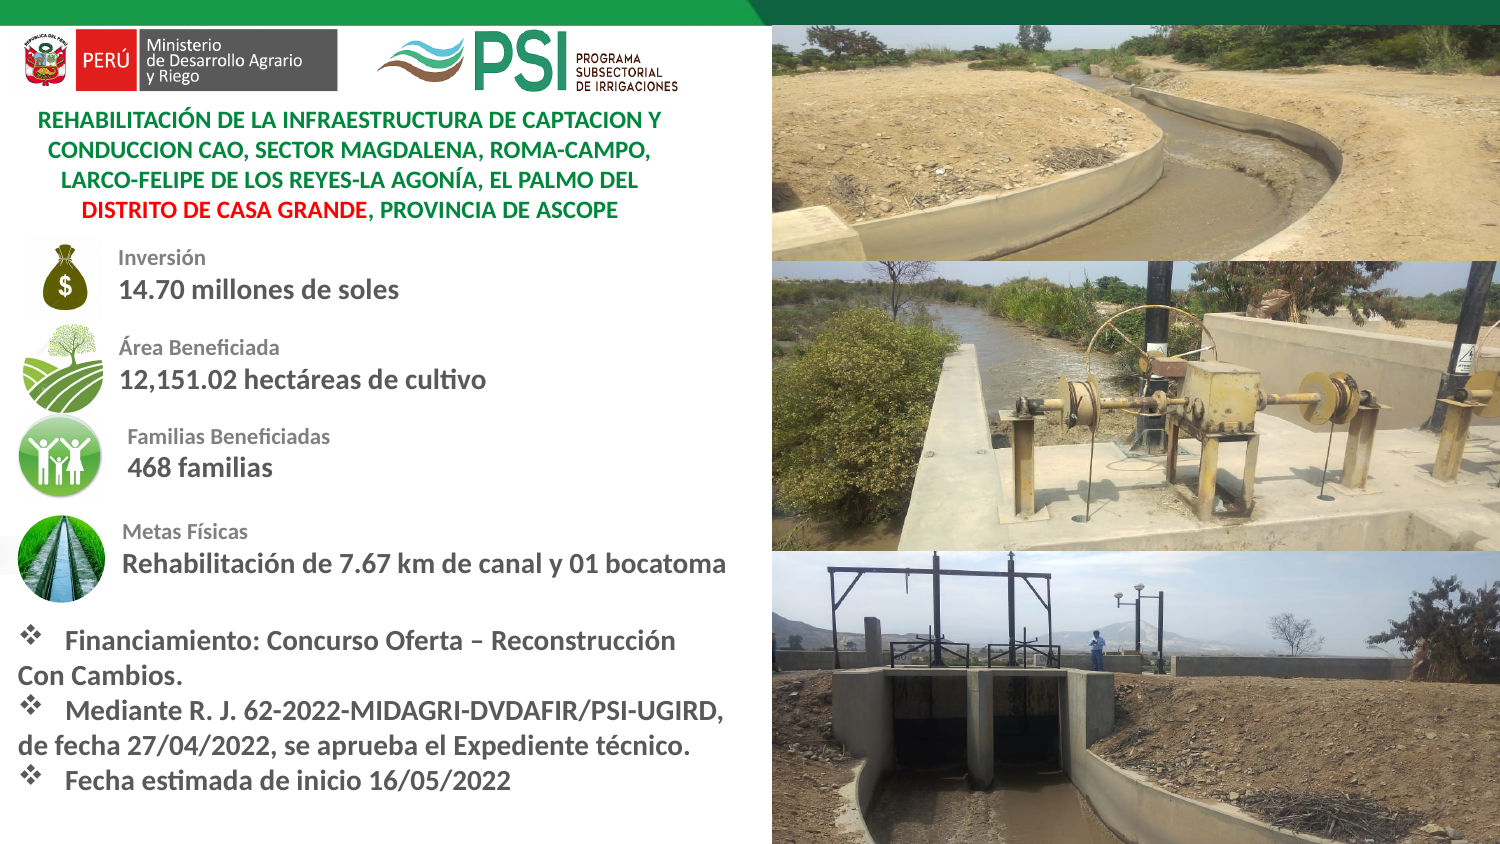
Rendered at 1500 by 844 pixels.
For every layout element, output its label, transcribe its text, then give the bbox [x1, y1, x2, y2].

text_box Metas Físicas Rehabilitación de 7.67 km de canal y 01 bocatoma [107, 509, 743, 587]
text_box Familias Beneficiadas 468 familias [112, 413, 346, 491]
text_box Inversión 14.70 millones de soles [105, 235, 415, 313]
picture [17, 323, 104, 499]
picture [28, 234, 103, 322]
picture [17, 515, 106, 603]
text_box REHABILITACIÓN DE LA INFRAESTRUCTURA DE CAPTACION Y CONDUCCION CAO, SECTOR MAGDALENA, ROMA-CAMPO, LARCO-FELIPE DE LOS REYES-LA AGONÍA, EL PALMO DEL DISTRITO DE CASA GRANDE, PROVINCIA DE ASCOPE [17, 96, 683, 231]
text_box Área Beneficiada 12,151.02 hectáreas de cultivo [107, 325, 502, 403]
picture [0, 0, 1500, 844]
text_box Financiamiento: Concurso Oferta – Reconstrucción Con Cambios. Mediante R. J. 62-2022-MIDAGRI-DVDAFIR/PSI-UGIRD, de fecha 27/04/2022, se aprueba el Expediente técnico. Fecha estimada de inicio 16/05/2022 [3, 613, 740, 804]
